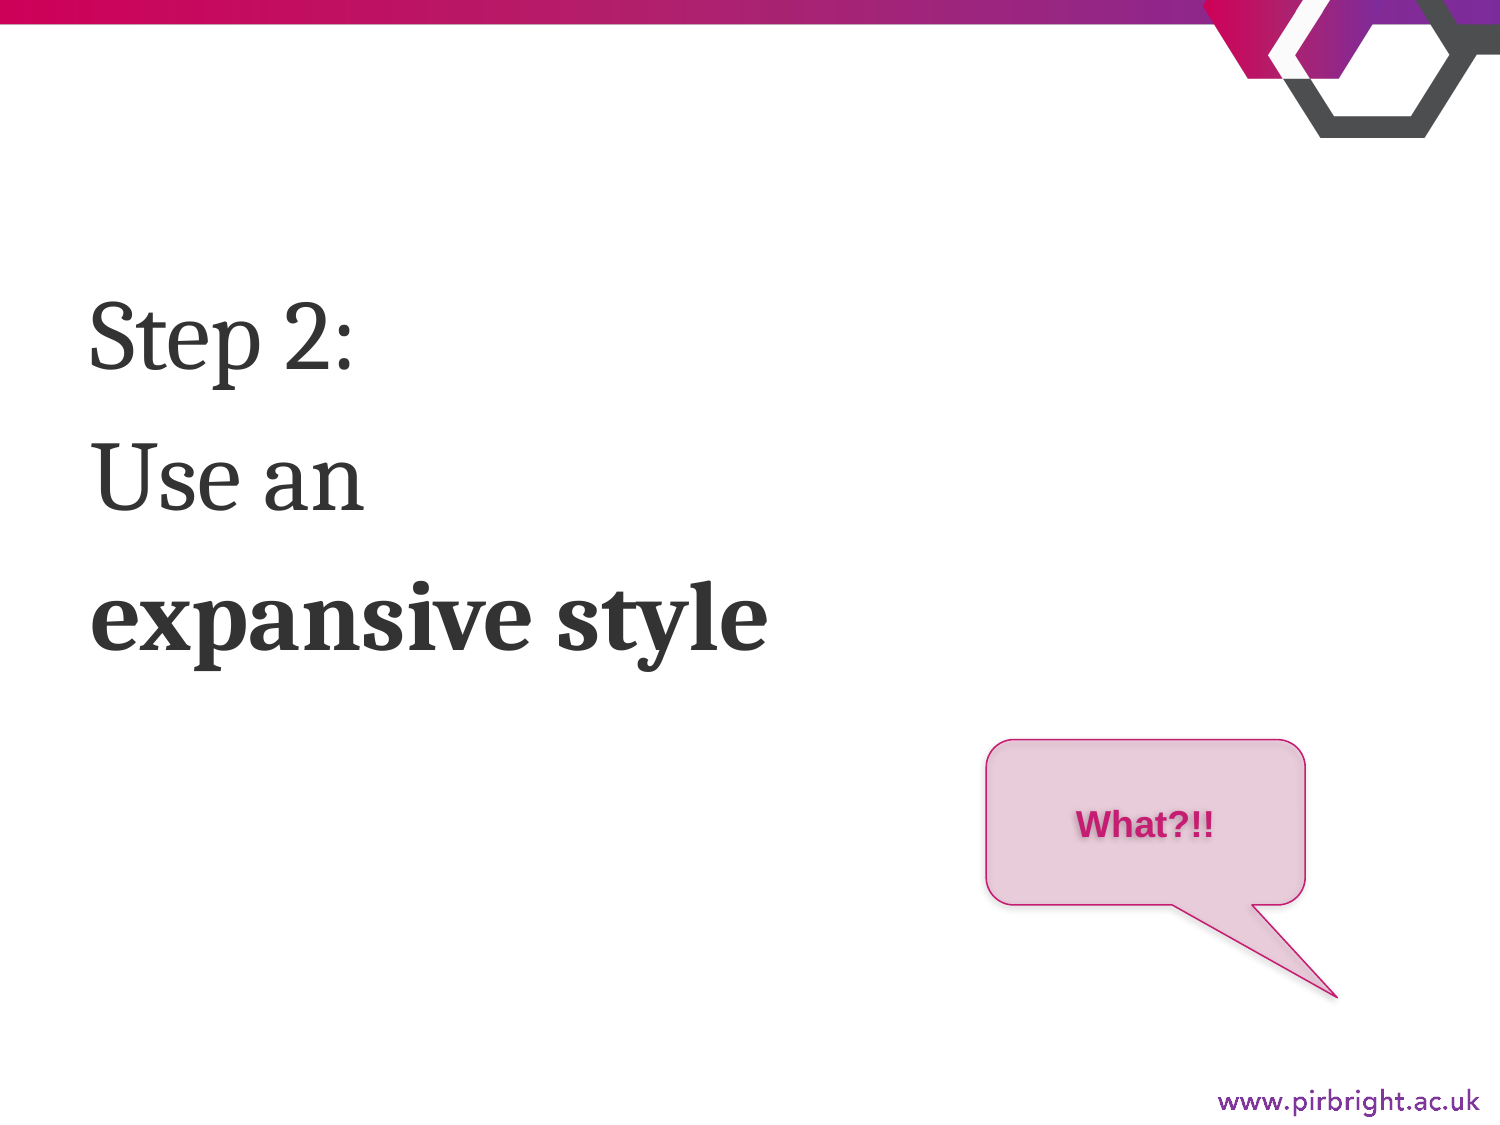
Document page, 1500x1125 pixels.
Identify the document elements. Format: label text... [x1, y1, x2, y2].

picture [1202, 1085, 1494, 1119]
picture [0, 0, 1500, 138]
text_box What?!! [985, 738, 1338, 999]
list Step 2: Use an expansive style [75, 262, 1425, 1005]
